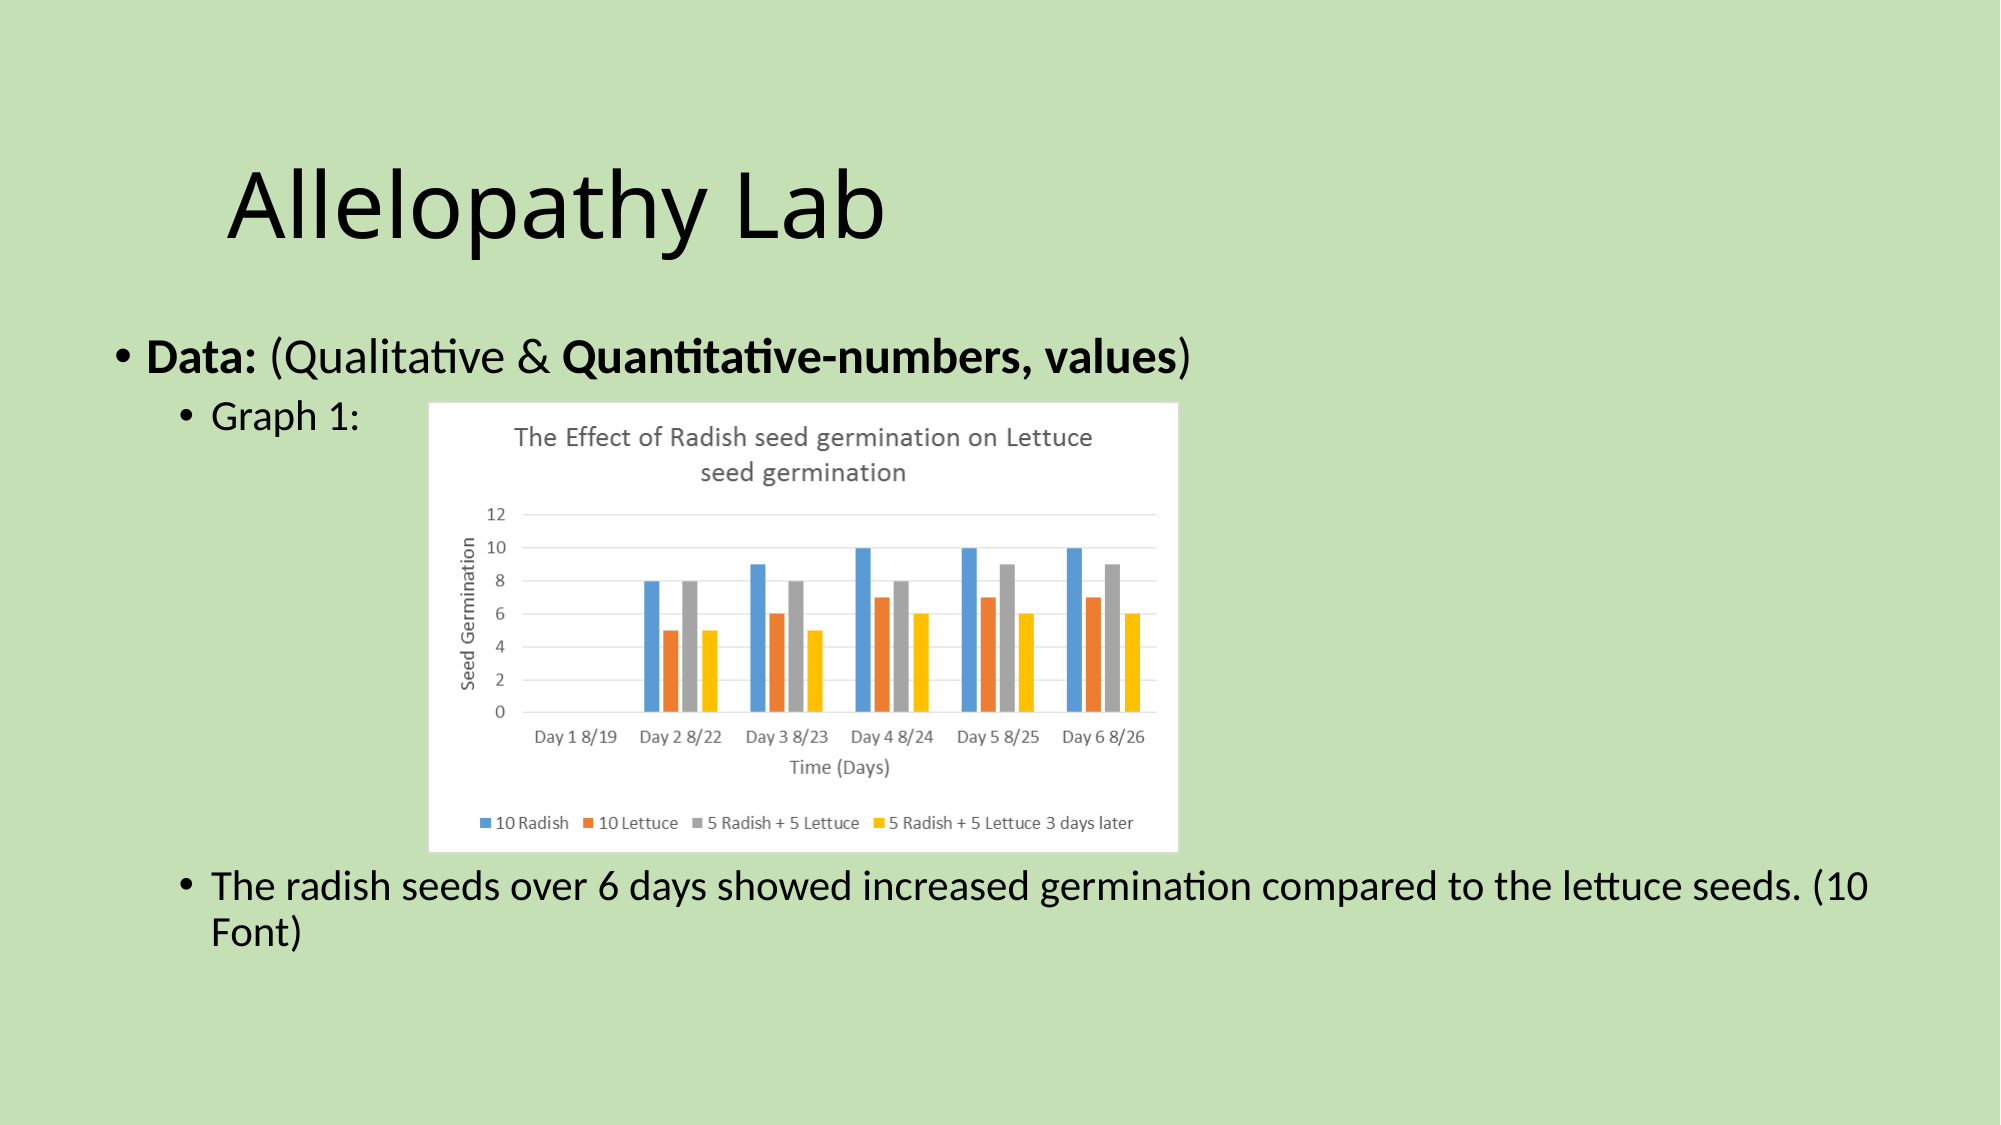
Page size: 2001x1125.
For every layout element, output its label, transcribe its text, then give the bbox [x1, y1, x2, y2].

picture [427, 401, 1180, 854]
title Allelopathy Lab [212, 101, 1788, 316]
list Data: (Qualitative & Quantitative-numbers, values) Graph 1: The radish seeds over 6 days showed increased germination compared to the lettuce seeds. (10 Font) [99, 323, 1900, 964]
